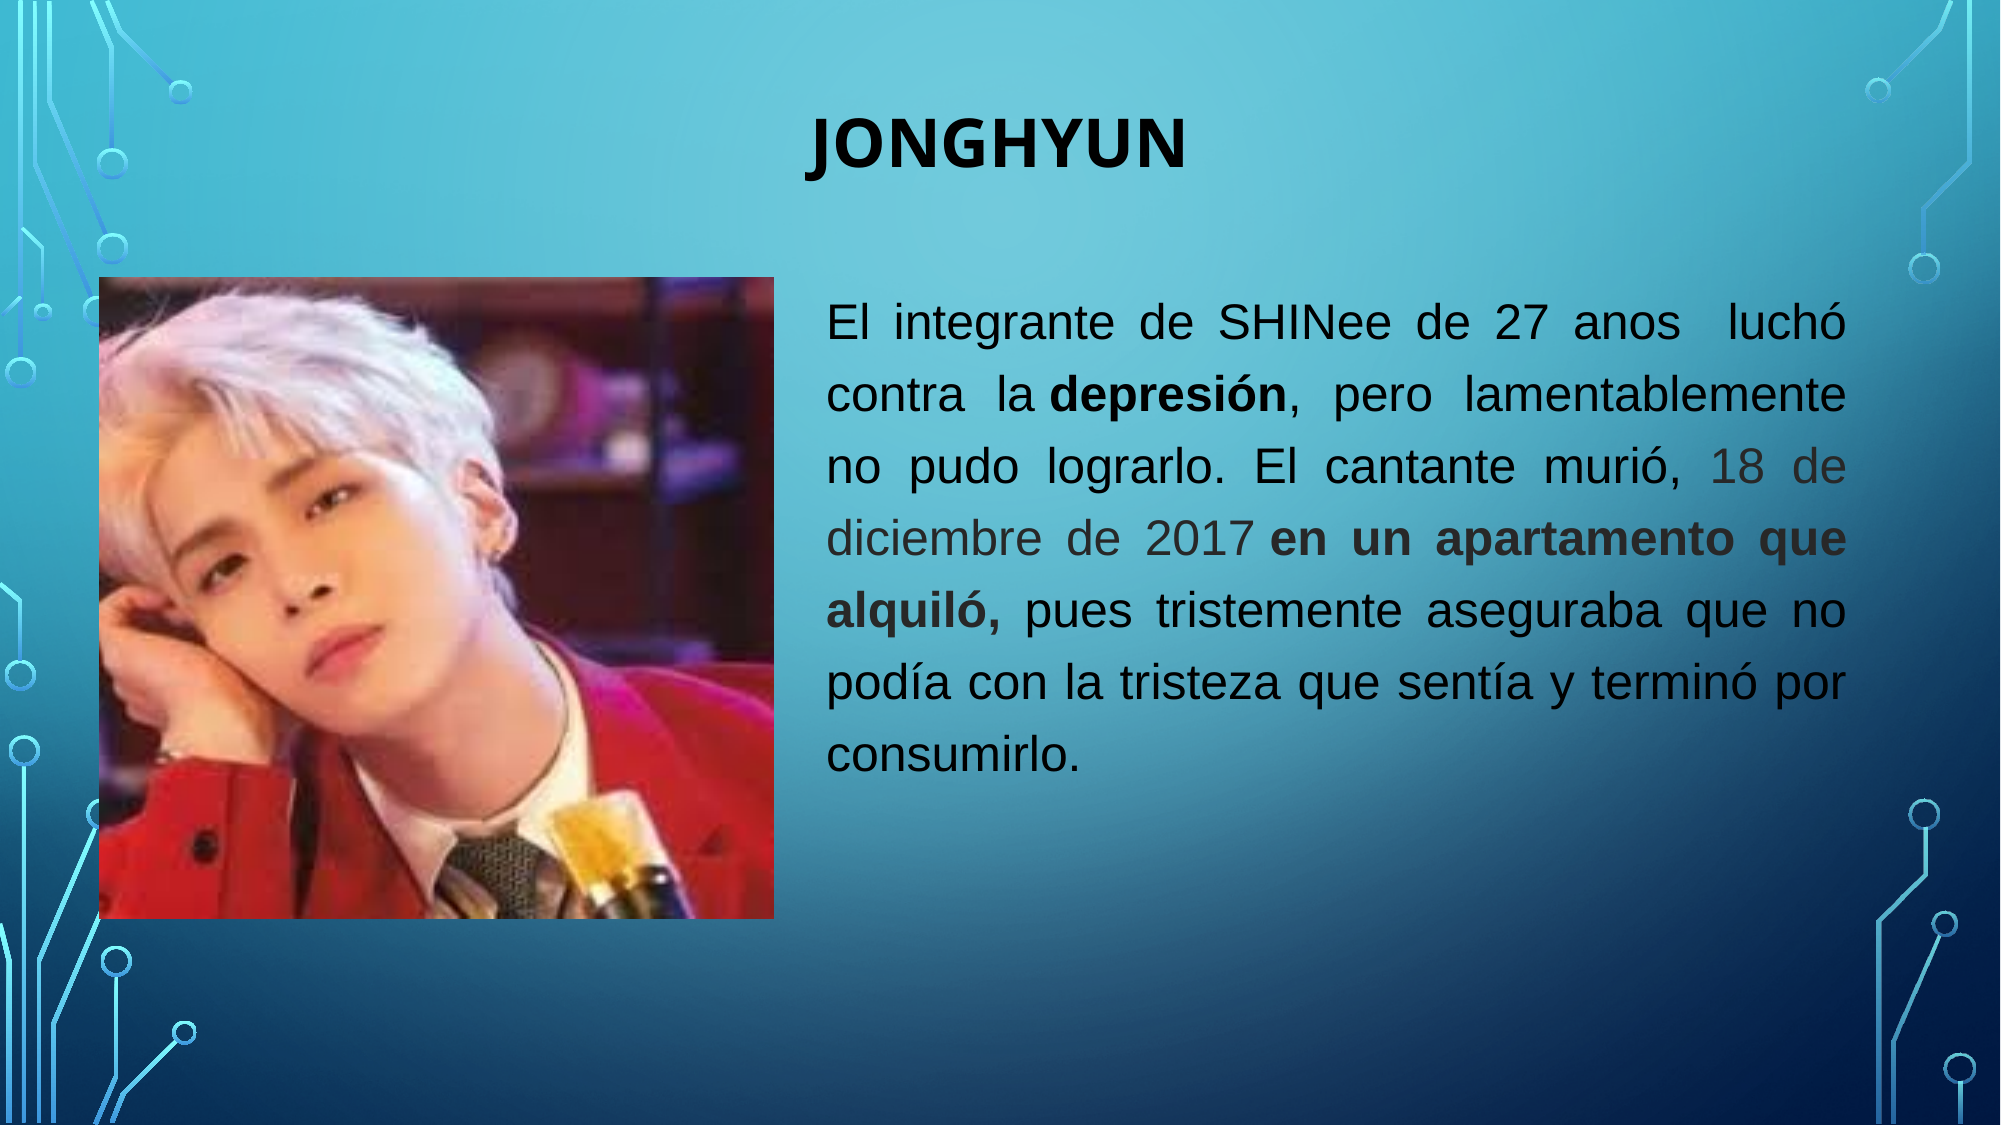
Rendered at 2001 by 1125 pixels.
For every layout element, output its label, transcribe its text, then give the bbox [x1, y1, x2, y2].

picture [99, 277, 774, 919]
title JONGHYUN [187, 101, 1813, 344]
list El integrante de SHINee de 27 anos luchó contra la depresión, pero lamentablemente no pudo lograrlo. El cantante murió, 18 de diciembre de 2017 en un apartamento que alquiló, pues tristemente aseguraba que no podía con la tristeza que sentía y terminó por consumirlo. [811, 269, 1863, 984]
